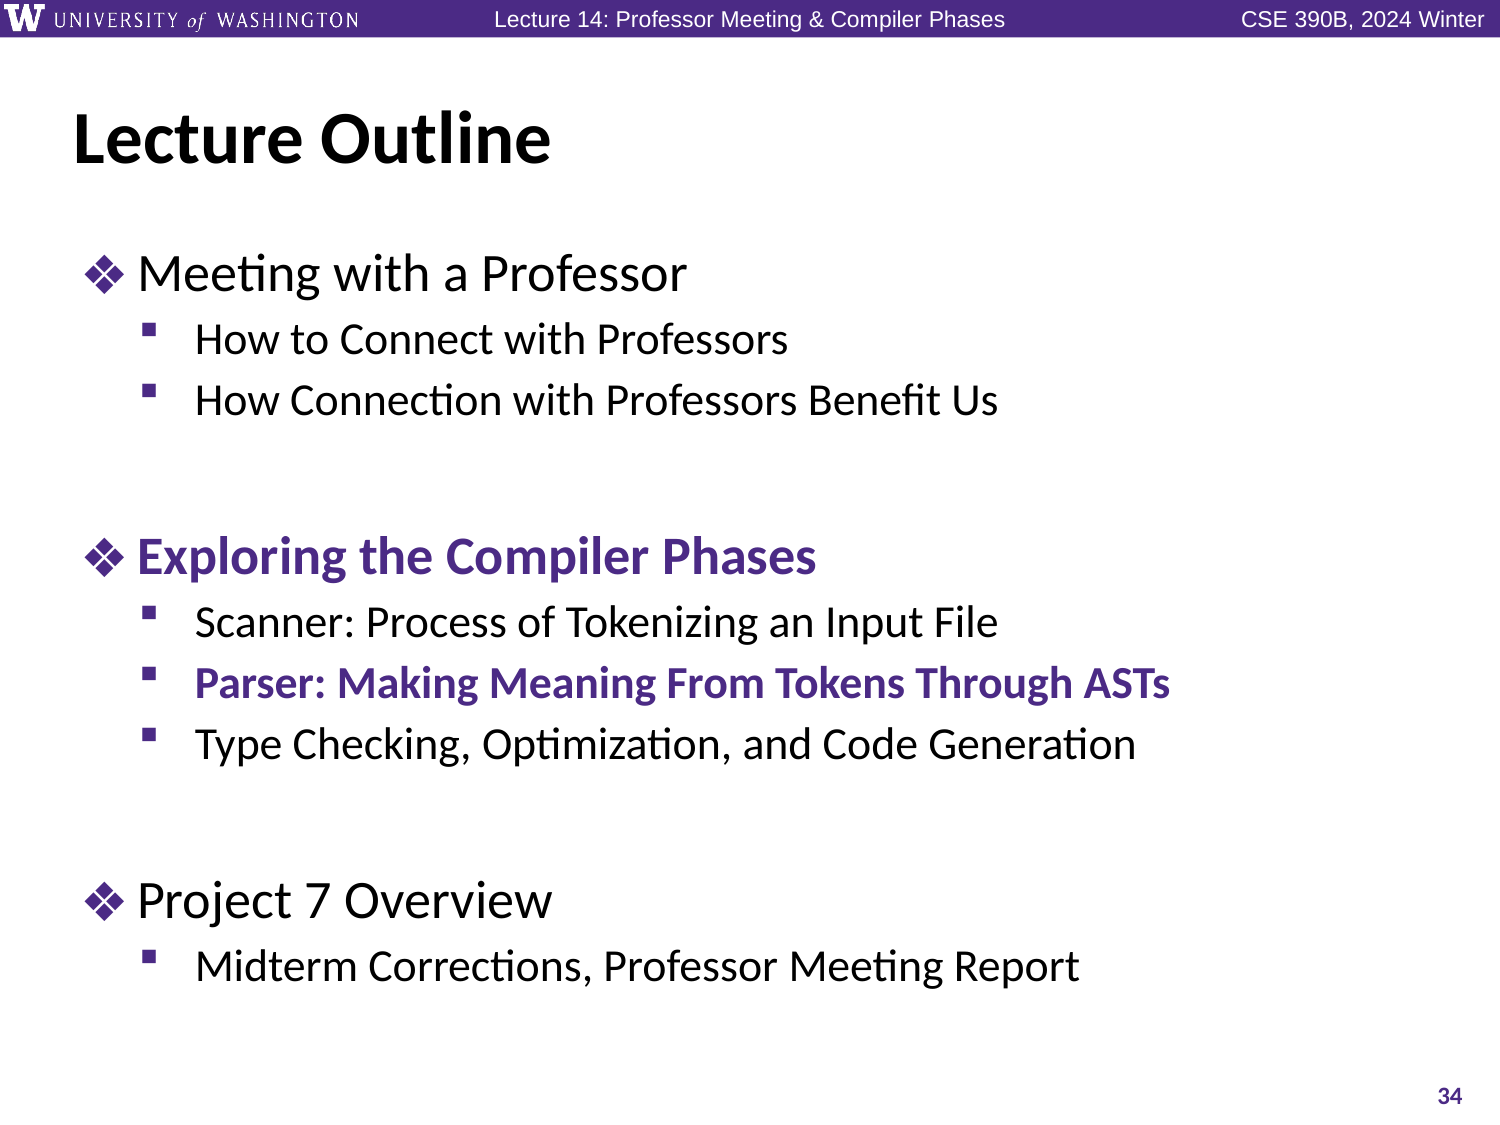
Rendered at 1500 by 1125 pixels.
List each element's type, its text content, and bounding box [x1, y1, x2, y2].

slide_number 34 [1400, 1065, 1500, 1125]
picture [4, 4, 358, 32]
list Meeting with a Professor How to Connect with Professors How Connection with Professors Benefit Us Exploring the Compiler Phases Scanner: Process of Tokenizing an Input File Parser: Making Meaning From Tokens Through ASTs Type Checking, Optimization, and Code Generation Project 7 Overview Midterm Corrections, Professor Meeting Report [65, 223, 1438, 1040]
title Lecture Outline [58, 71, 1438, 197]
